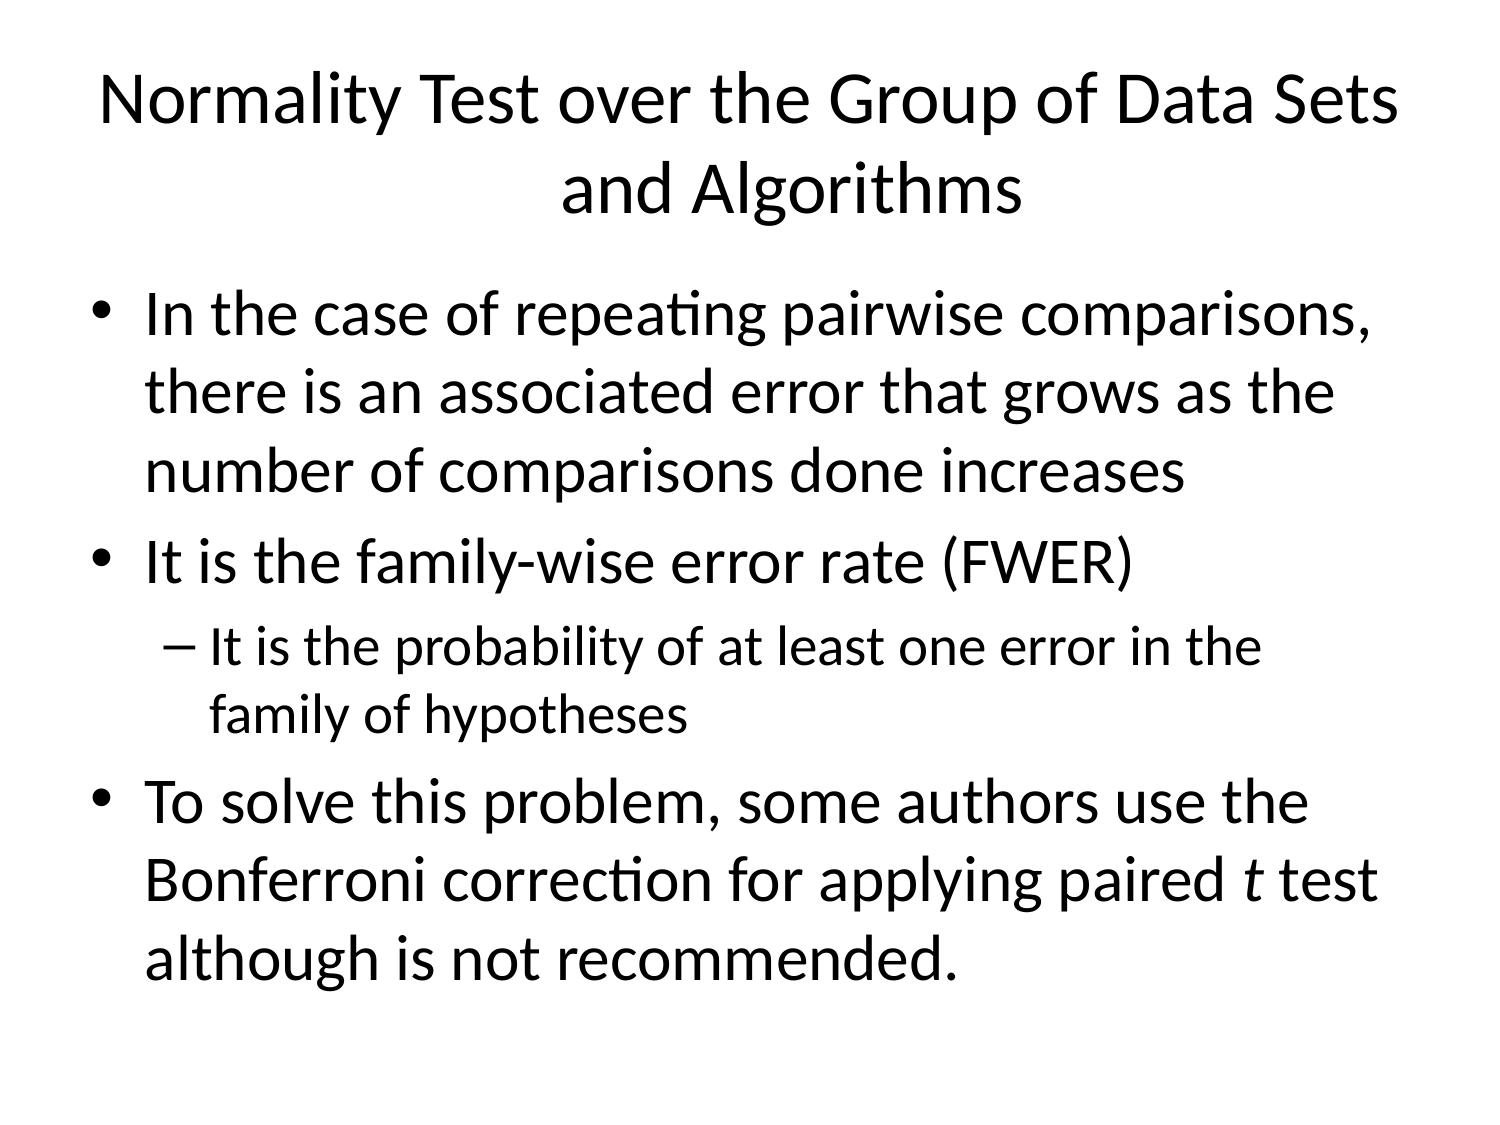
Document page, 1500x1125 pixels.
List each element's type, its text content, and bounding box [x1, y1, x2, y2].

title Normality Test over the Group of Data Sets and Algorithms [75, 45, 1425, 233]
list In the case of repeating pairwise comparisons, there is an associated error that grows as the number of comparisons done increases It is the family-wise error rate (FWER) It is the probability of at least one error in the family of hypotheses To solve this problem, some authors use the Bonferroni correction for applying paired t test although is not recommended. [75, 262, 1425, 1005]
